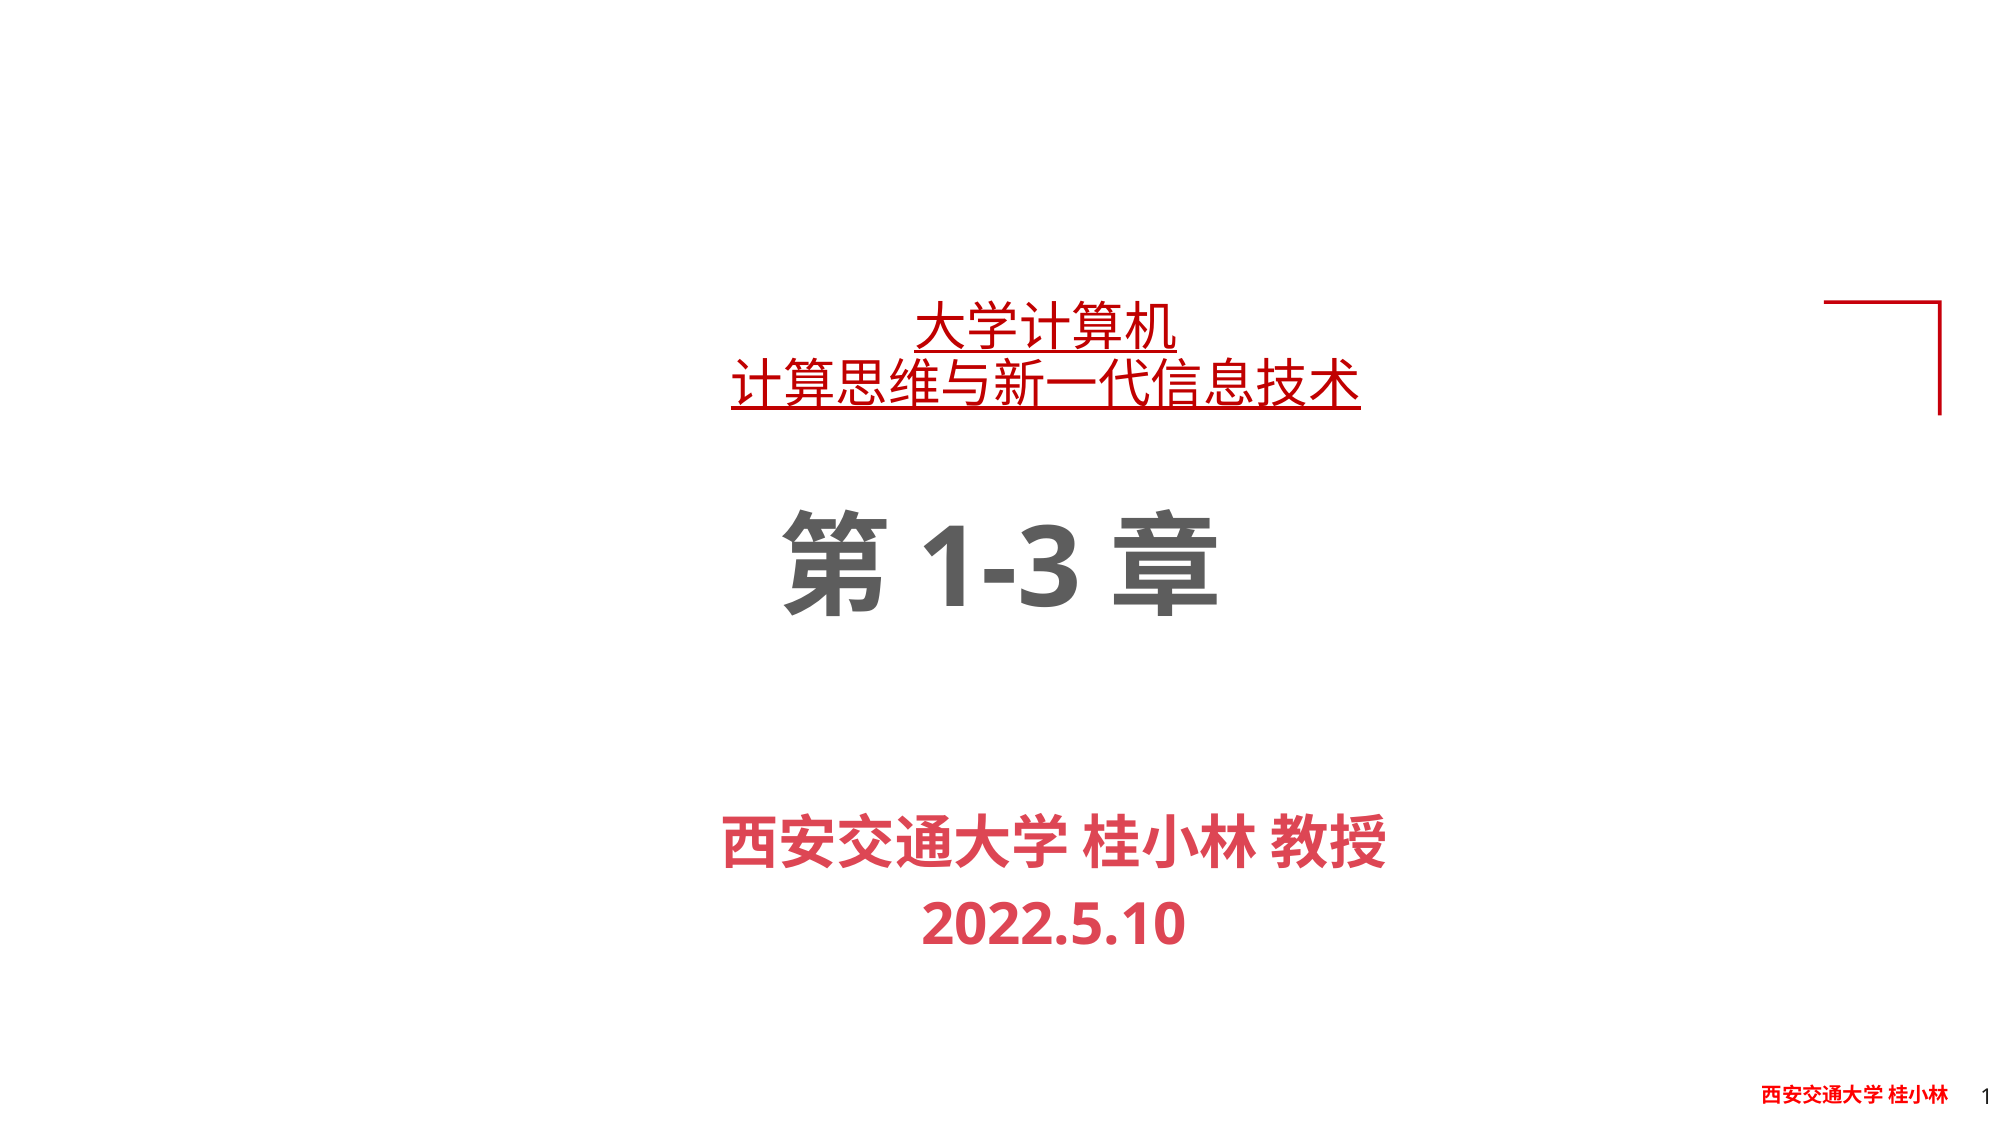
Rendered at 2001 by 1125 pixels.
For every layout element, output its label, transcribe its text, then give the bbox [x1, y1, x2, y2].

text_box 第1-3章 [763, 486, 1237, 637]
title 大学计算机 计算思维与新一代信息技术 [150, 300, 1942, 414]
list 西安交通大学 桂小林 教授 2022.5.10 [166, 723, 1942, 830]
